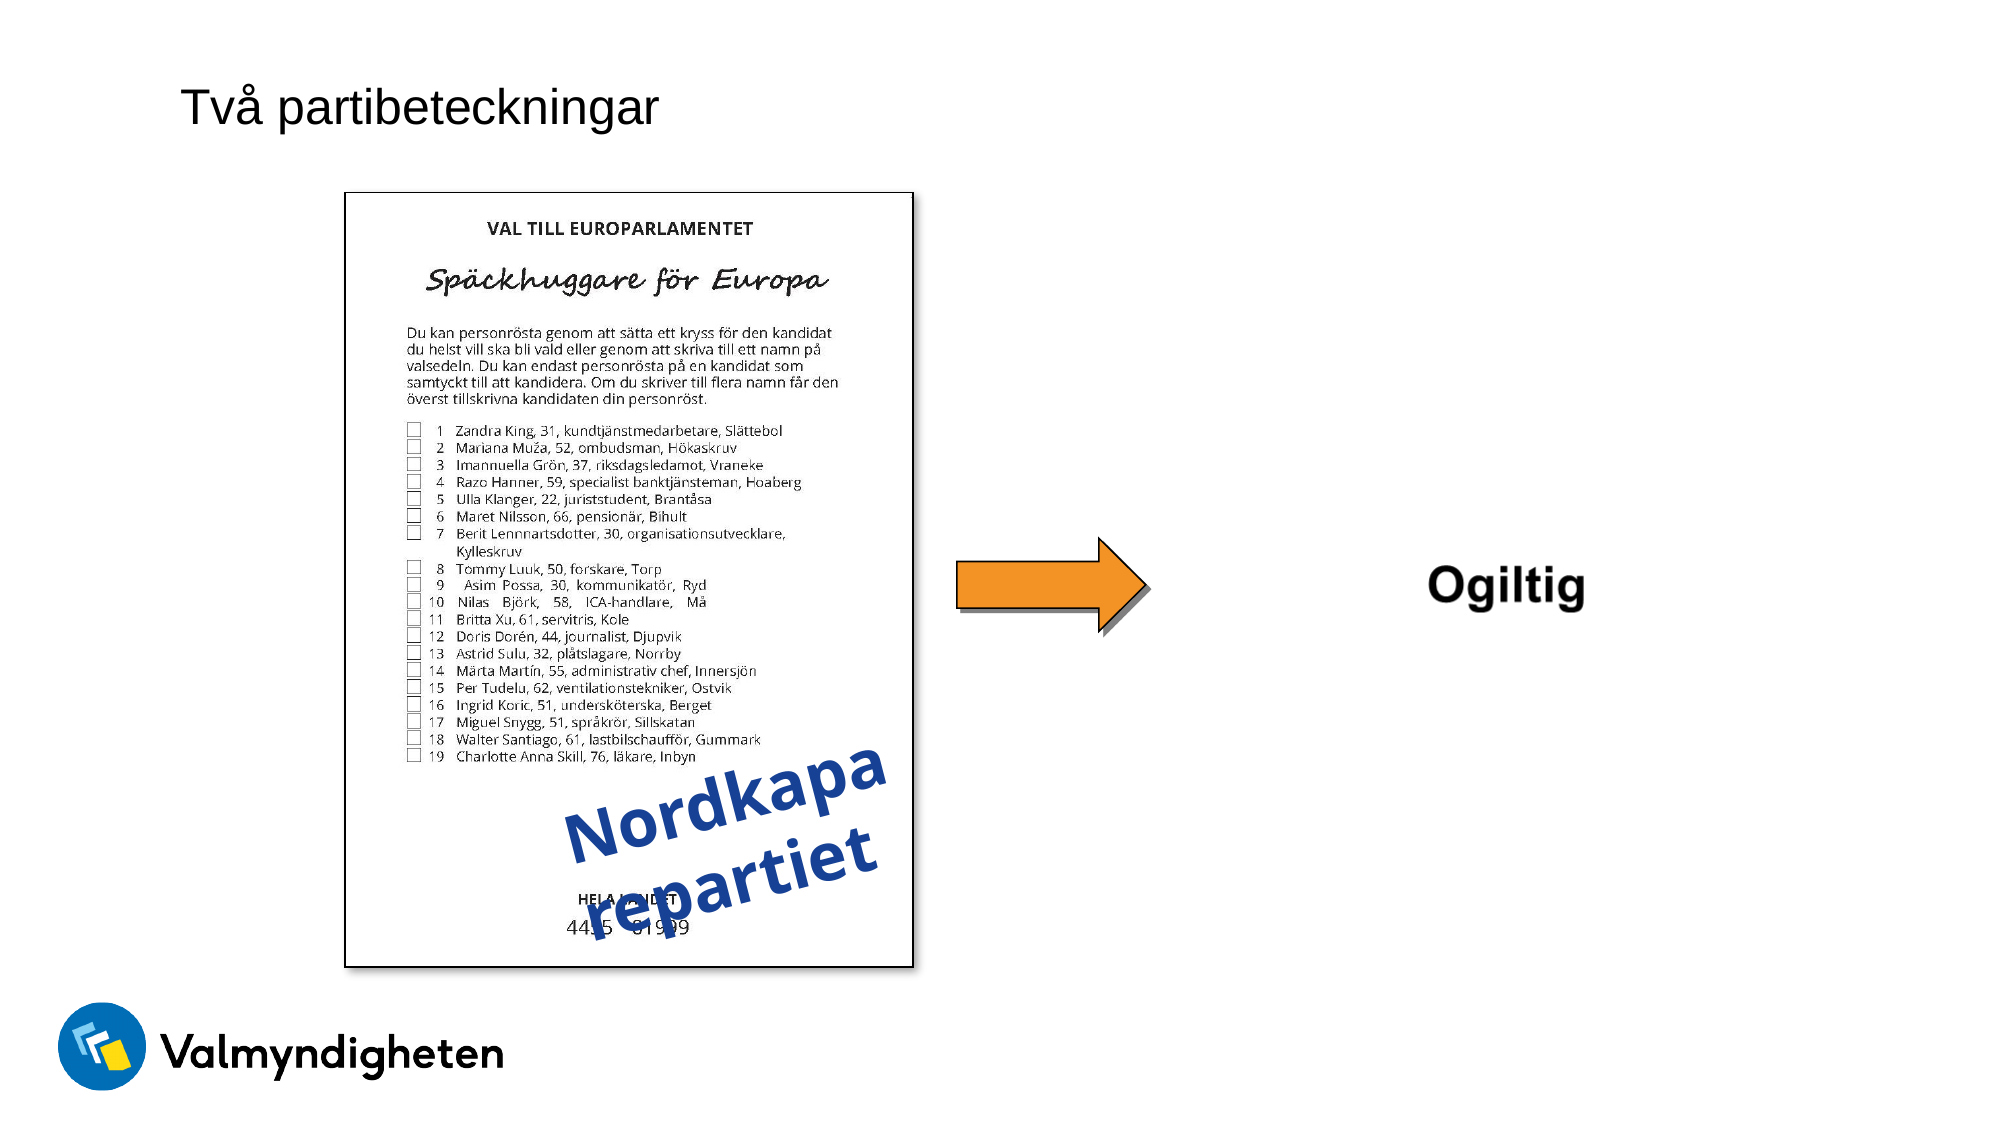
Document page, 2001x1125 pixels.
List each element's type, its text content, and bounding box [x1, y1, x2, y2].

picture [1341, 538, 1672, 687]
picture [26, 972, 535, 1125]
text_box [345, 193, 1146, 967]
title Två partibeteckningar [165, 83, 1886, 143]
